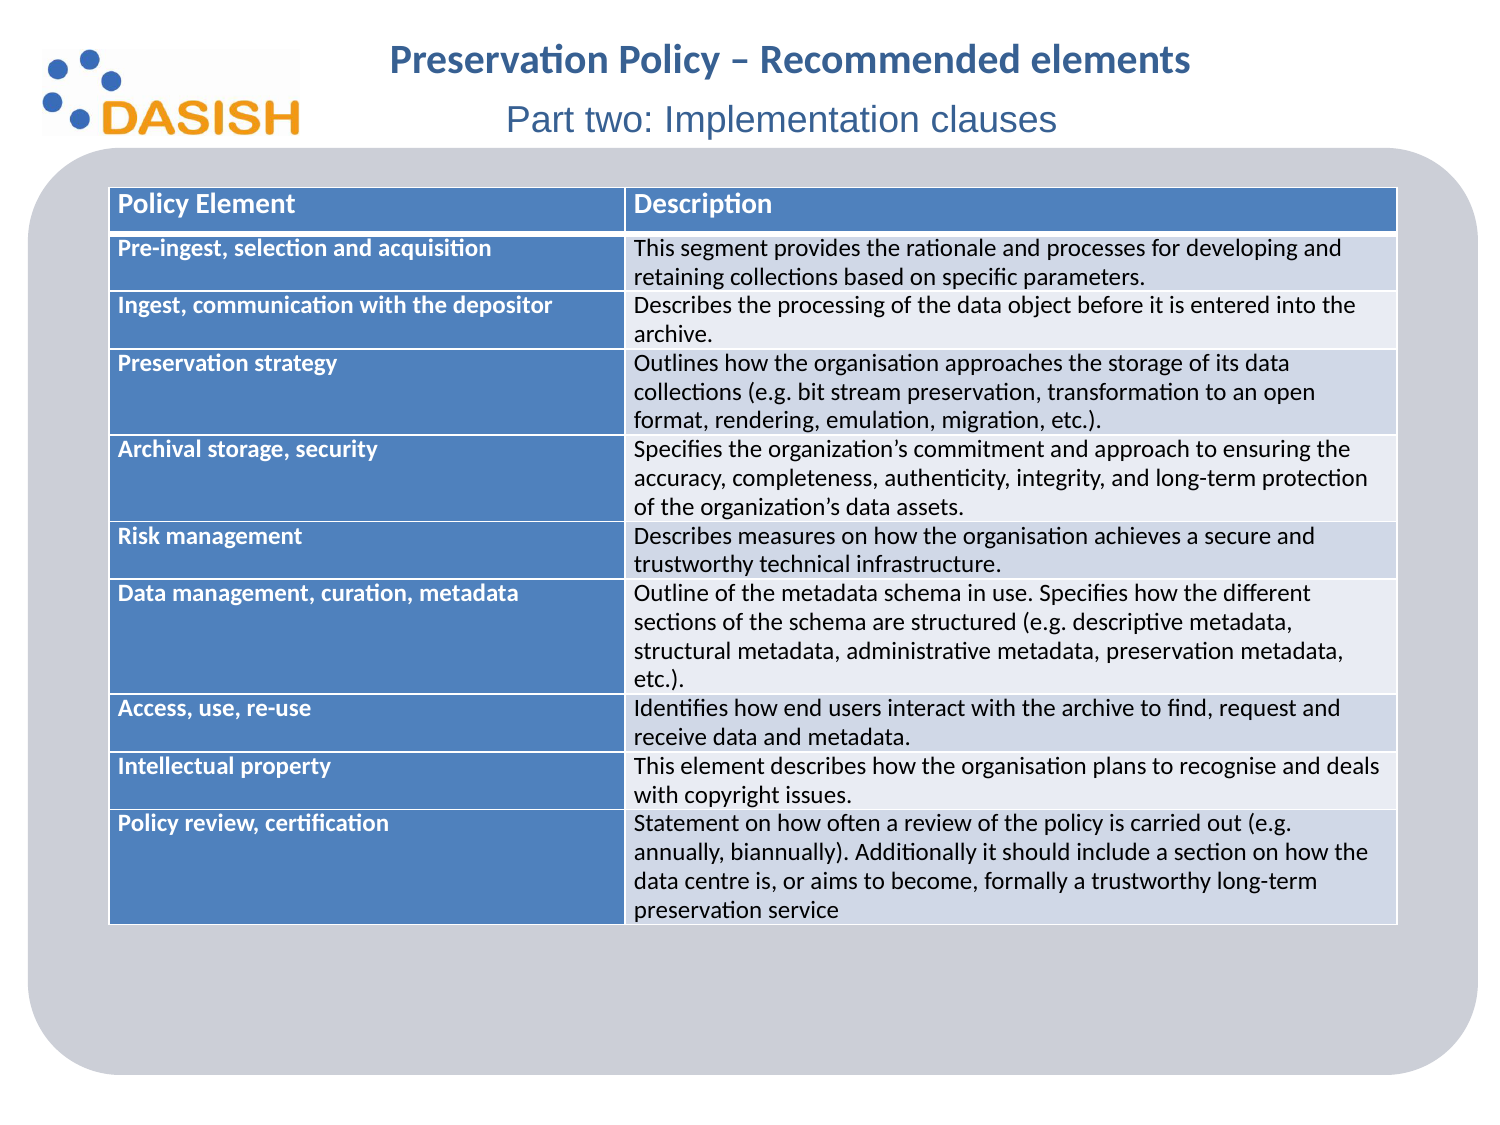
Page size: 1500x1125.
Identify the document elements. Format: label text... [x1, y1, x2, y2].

table_cell Specifies the organization’s commitment and approach to ensuring the accuracy, completeness, authenticity, integrity, and long-term protection of the organization’s data assets. [626, 436, 1396, 521]
table_cell Policy review, certification [110, 810, 624, 924]
text_box [27, 147, 1478, 1075]
picture [41, 49, 301, 137]
text_box Part two: Implementation clauses [490, 87, 1073, 148]
table_cell Data management, curation, metadata [110, 580, 624, 693]
table_header Policy Element [110, 188, 624, 231]
table_cell Archival storage, security [110, 436, 624, 521]
table_cell This element describes how the organisation plans to recognise and deals with copyright issues. [626, 753, 1396, 809]
table_cell Describes measures on how the organisation achieves a secure and trustworthy technical infrastructure. [626, 522, 1396, 578]
table_cell Intellectual property [110, 753, 624, 809]
table_cell This segment provides the rationale and processes for developing and retaining collections based on specific parameters. [626, 237, 1396, 290]
table_cell Describes the processing of the data object before it is entered into the archive. [626, 292, 1396, 348]
table_cell Outline of the metadata schema in use. Specifies how the different sections of the schema are structured (e.g. descriptive metadata, structural metadata, administrative metadata, preservation metadata, etc.). [626, 580, 1396, 693]
text_box Preservation Policy – Recommended elements [374, 24, 1288, 90]
table_cell Statement on how often a review of the policy is carried out (e.g. annually, biannually). Additionally it should include a section on how the data centre is, or aims to become, formally a trustworthy long-term preservation service [626, 810, 1396, 924]
table_cell Preservation strategy [110, 350, 624, 434]
table_cell Identifies how end users interact with the archive to find, request and receive data and metadata. [626, 695, 1396, 751]
table_cell Ingest, communication with the depositor [110, 292, 624, 348]
table_cell Pre-ingest, selection and acquisition [110, 237, 624, 290]
table_cell Risk management [110, 522, 624, 578]
table_header Description [626, 188, 1396, 231]
table_cell Outlines how the organisation approaches the storage of its data collections (e.g. bit stream preservation, transformation to an open format, rendering, emulation, migration, etc.). [626, 350, 1396, 434]
table_cell Access, use, re-use [110, 695, 624, 751]
